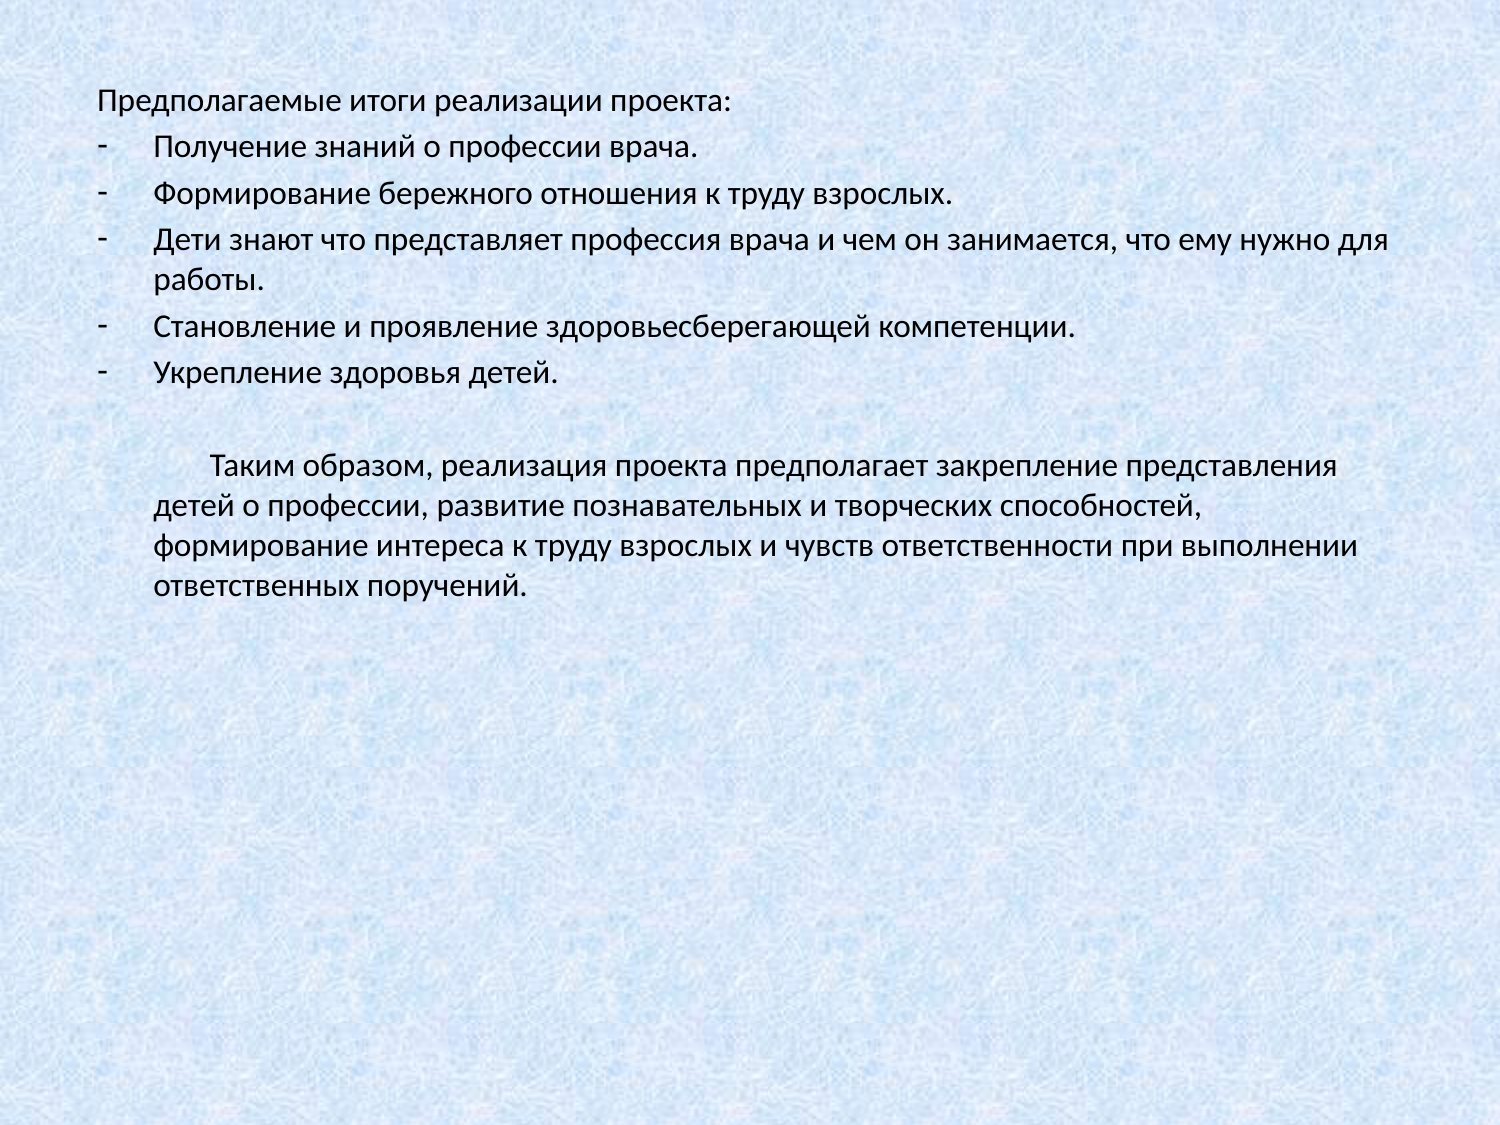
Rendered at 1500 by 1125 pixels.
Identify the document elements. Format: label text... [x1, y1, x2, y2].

list Предполагаемые итоги реализации проекта: Получение знаний о профессии врача. Формирование бережного отношения к труду взрослых. Дети знают что представляет профессия врача и чем он занимается, что ему нужно для работы. Становление и проявление здоровьесберегающей компетенции. Укрепление здоровья детей. Таким образом, реализация проекта предполагает закрепление представления детей о профессии, развитие познавательных и творческих способностей, формирование интереса к труду взрослых и чувств ответственности при выполнении ответственных поручений. [82, 70, 1432, 1125]
picture [0, 0, 1500, 1125]
